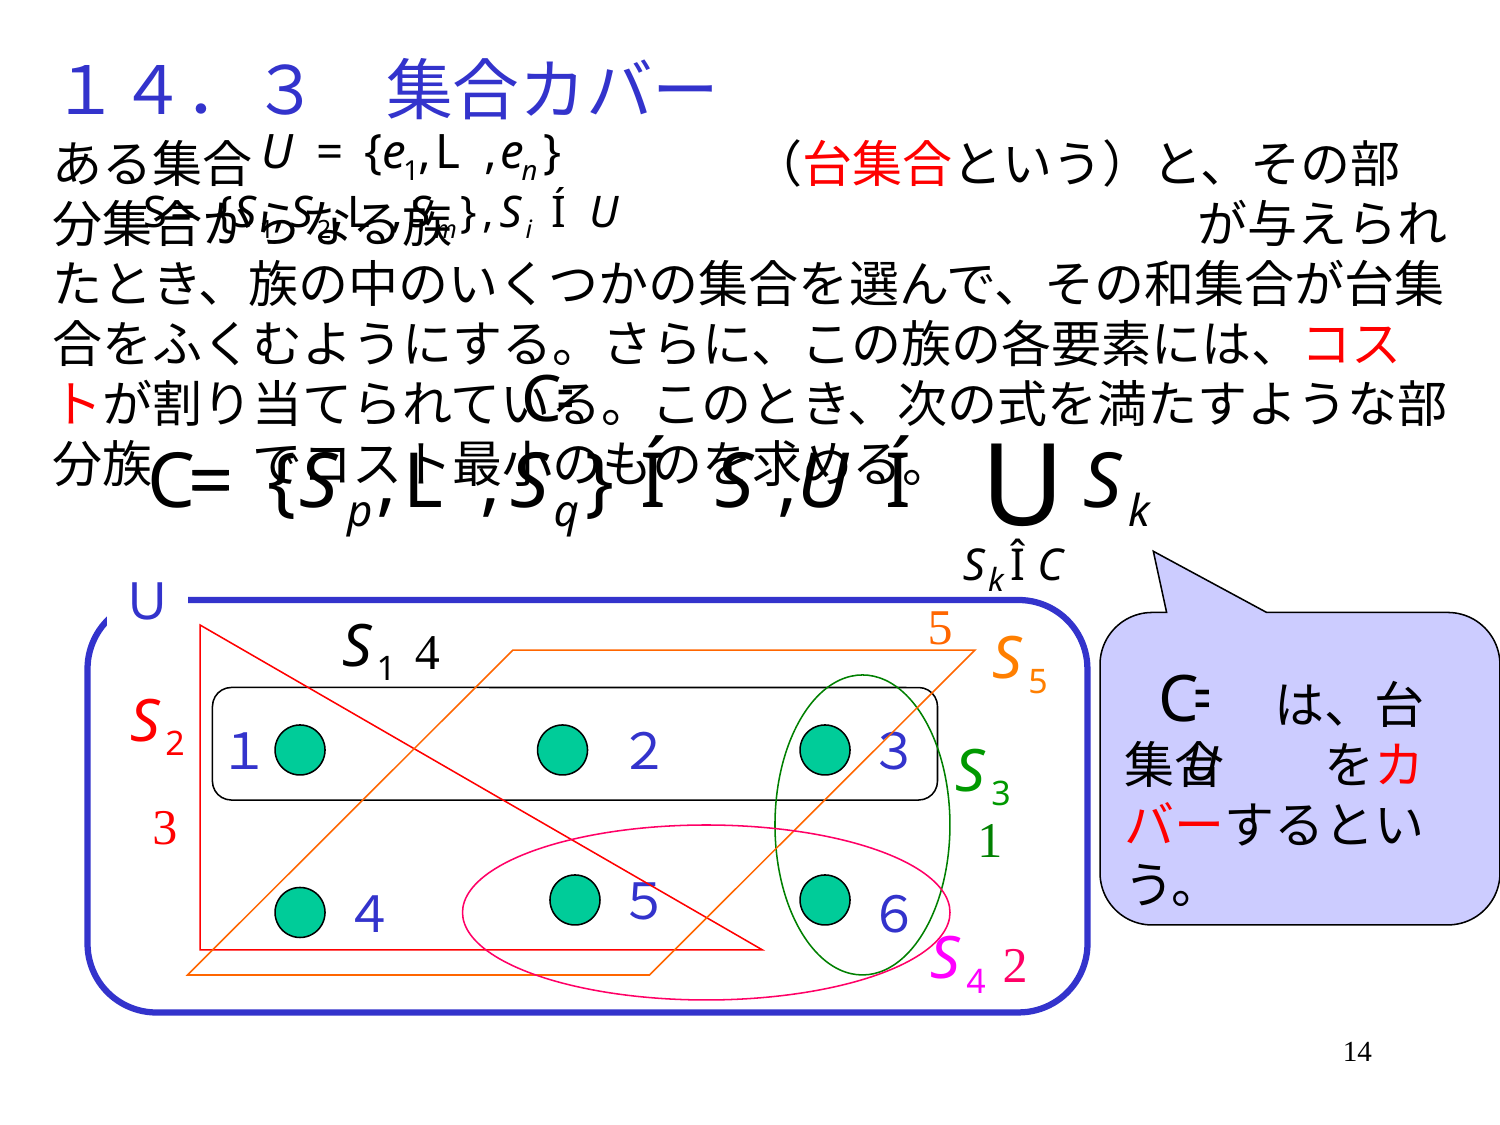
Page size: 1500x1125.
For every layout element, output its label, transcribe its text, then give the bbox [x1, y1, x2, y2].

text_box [337, 612, 402, 691]
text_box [512, 362, 572, 438]
text_box は、台集合 をカバーするという。 [1109, 665, 1450, 921]
text_box 4 [406, 617, 455, 688]
text_box [968, 650, 976, 658]
text_box 3 [137, 787, 193, 863]
text_box Ｕ [107, 562, 188, 638]
text_box 2 [994, 924, 1043, 1000]
text_box [87, 617, 930, 1013]
text_box [310, 687, 474, 748]
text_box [137, 424, 1176, 610]
text_box [200, 624, 413, 950]
text_box [796, 708, 950, 888]
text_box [924, 924, 994, 1004]
text_box [187, 650, 962, 976]
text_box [987, 624, 1057, 704]
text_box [137, 187, 638, 246]
text_box [1100, 565, 1500, 925]
text_box [462, 825, 951, 1000]
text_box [1149, 662, 1210, 738]
slide_number 14 [1074, 1024, 1388, 1101]
text_box [933, 617, 1088, 1013]
text_box 1 [962, 824, 1018, 875]
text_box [949, 737, 1019, 816]
text_box [918, 693, 938, 746]
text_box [1187, 737, 1236, 790]
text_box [124, 687, 194, 766]
text_box 5 [912, 617, 968, 663]
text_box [262, 124, 576, 185]
title １４．３ 集合カバー [37, 37, 1151, 124]
text_box ある集合 （台集合という）と、その部分集合からなる族 が与えられたとき、族の中のいくつかの集合を選んで、その和集合が台集合をふくむようにする。さらに、この族の各要素には、コストが割り当てられている。このとき、次の式を満たすような部分族 でコスト最小のものを求める。 [37, 124, 1463, 500]
